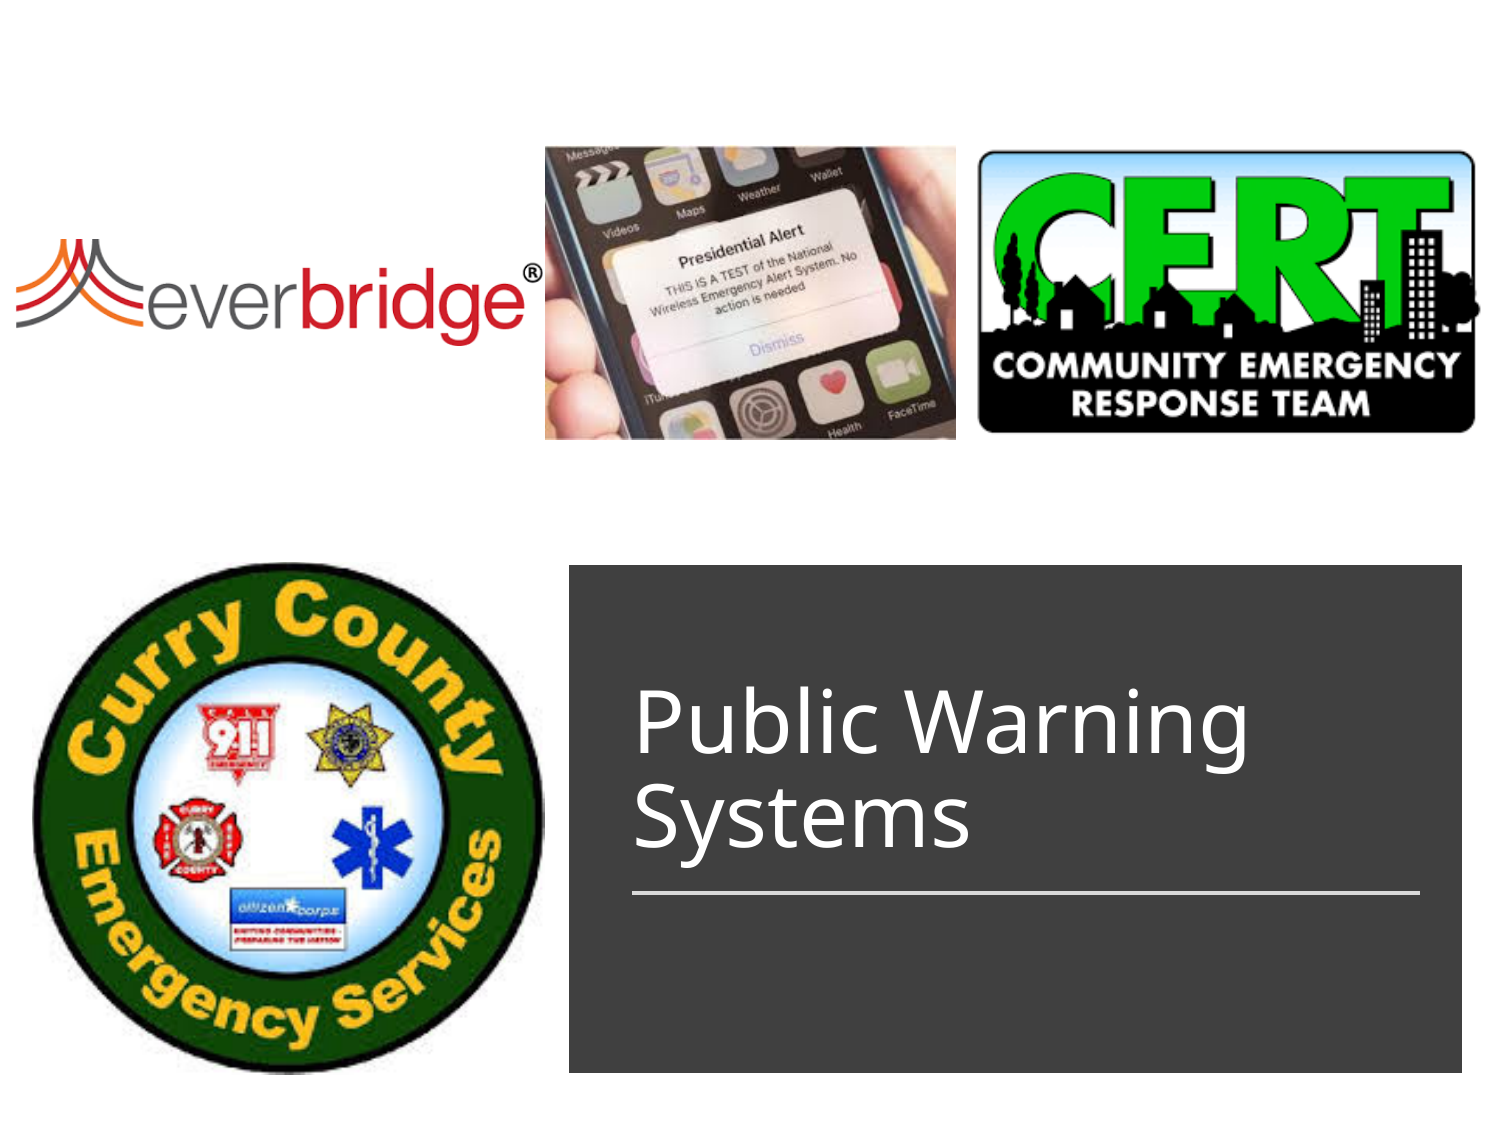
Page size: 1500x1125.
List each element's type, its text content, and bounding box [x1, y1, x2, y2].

text_box [578, 575, 1453, 1064]
picture [14, 145, 956, 440]
picture [971, 145, 1484, 440]
picture [32, 562, 545, 1075]
title Public Warning Systems [617, 625, 1414, 875]
